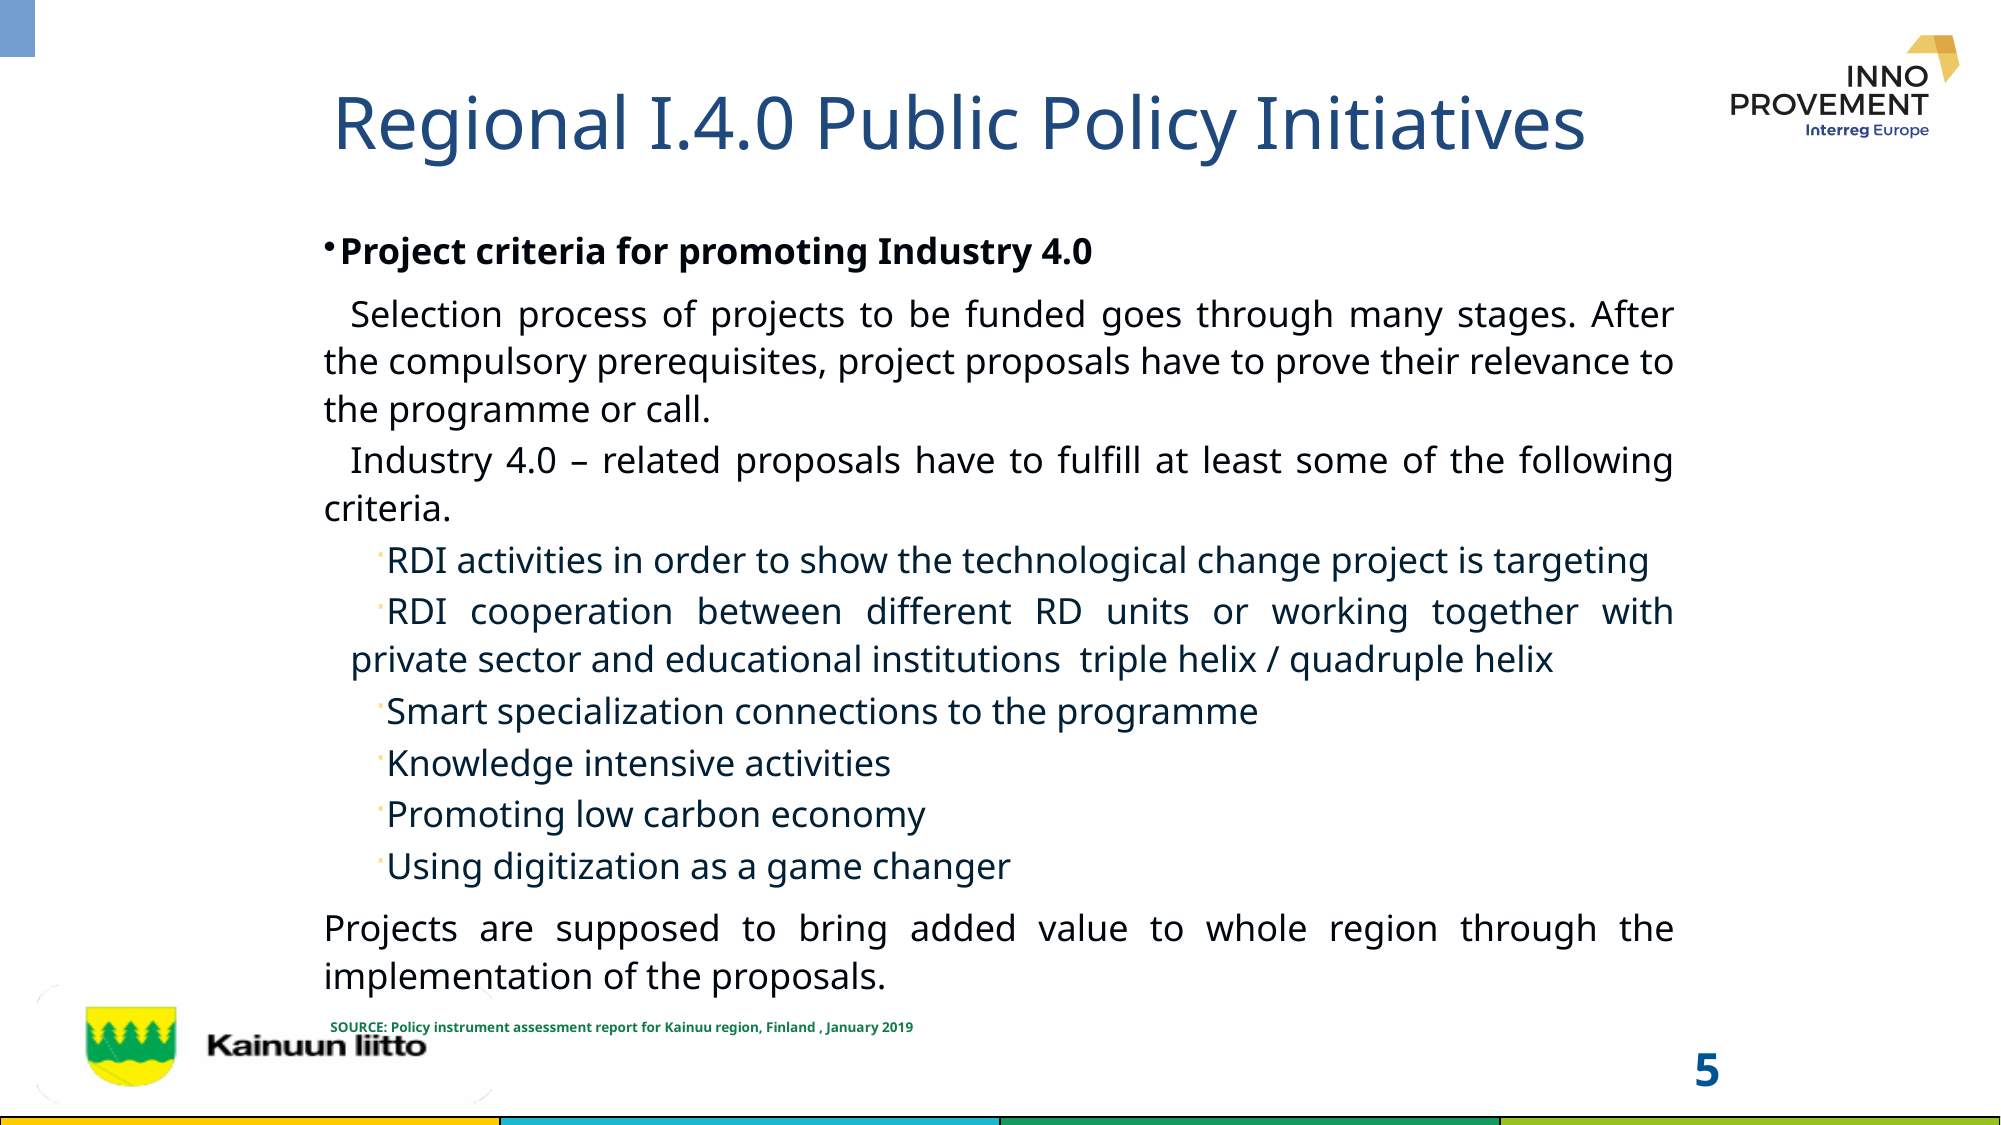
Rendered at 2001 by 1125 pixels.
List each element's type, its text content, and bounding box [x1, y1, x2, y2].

list Project criteria for promoting Industry 4.0 Selection process of projects to be funded goes through many stages. After the compulsory prerequisites, project proposals have to prove their relevance to the programme or call. Industry 4.0 – related proposals have to fulfill at least some of the following criteria. RDI activities in order to show the technological change project is targeting RDI cooperation between different RD units or working together with private sector and educational institutions triple helix / quadruple helix Smart specialization connections to the programme Knowledge intensive activities Promoting low carbon economy Using digitization as a game changer Projects are supposed to bring added value to whole region through the implementation of the proposals. SOURCE: Policy instrument assessment report for Kainuu region, Finland , January 2019 [317, 200, 1683, 1060]
title Regional I.4.0 Public Policy Initiatives [324, 33, 1676, 207]
picture [36, 984, 493, 1104]
slide_number 5 [1681, 1032, 1729, 1106]
picture [1704, 19, 1977, 161]
